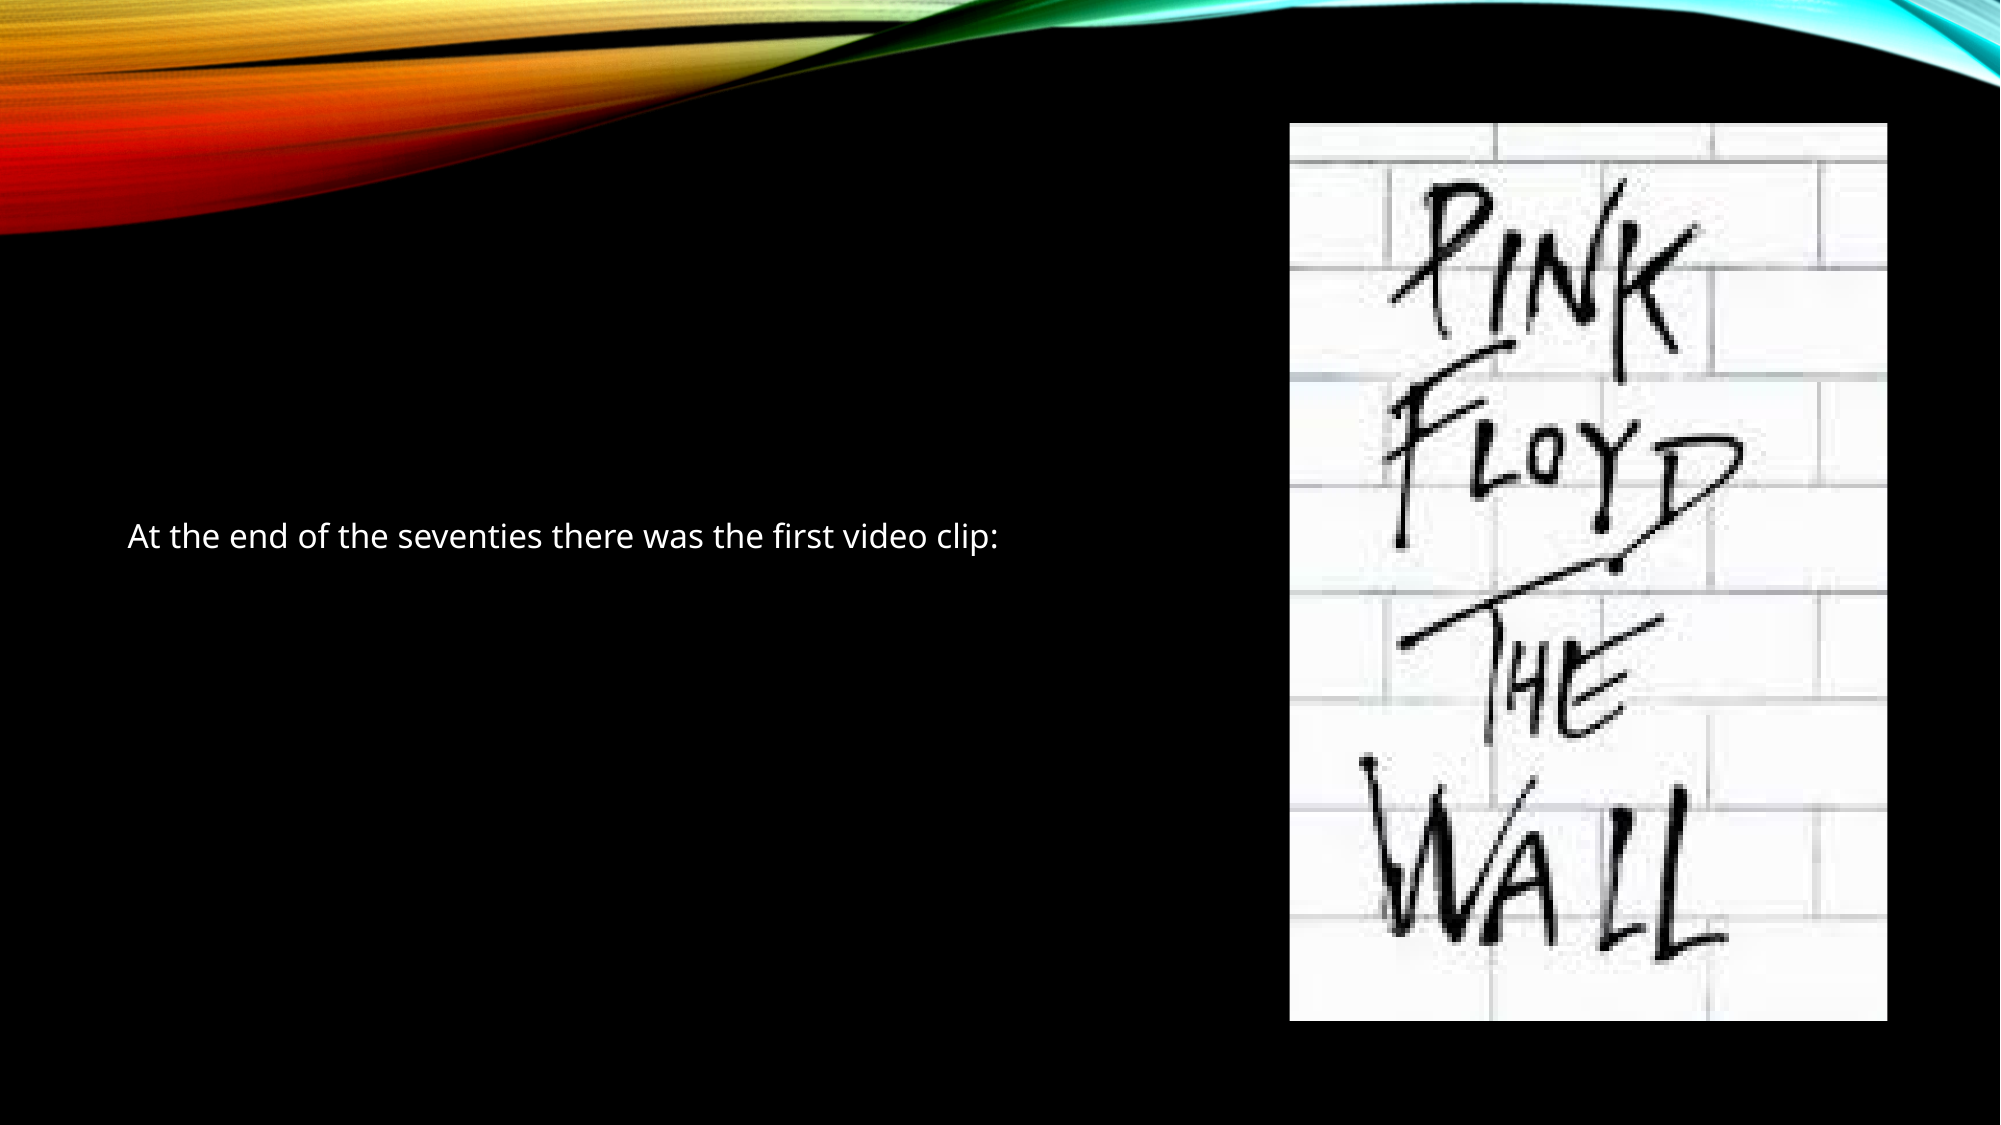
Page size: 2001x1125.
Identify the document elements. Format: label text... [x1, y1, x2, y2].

picture [0, 0, 2000, 1021]
list At the end of the seventies there was the first video clip: [112, 512, 1240, 1021]
